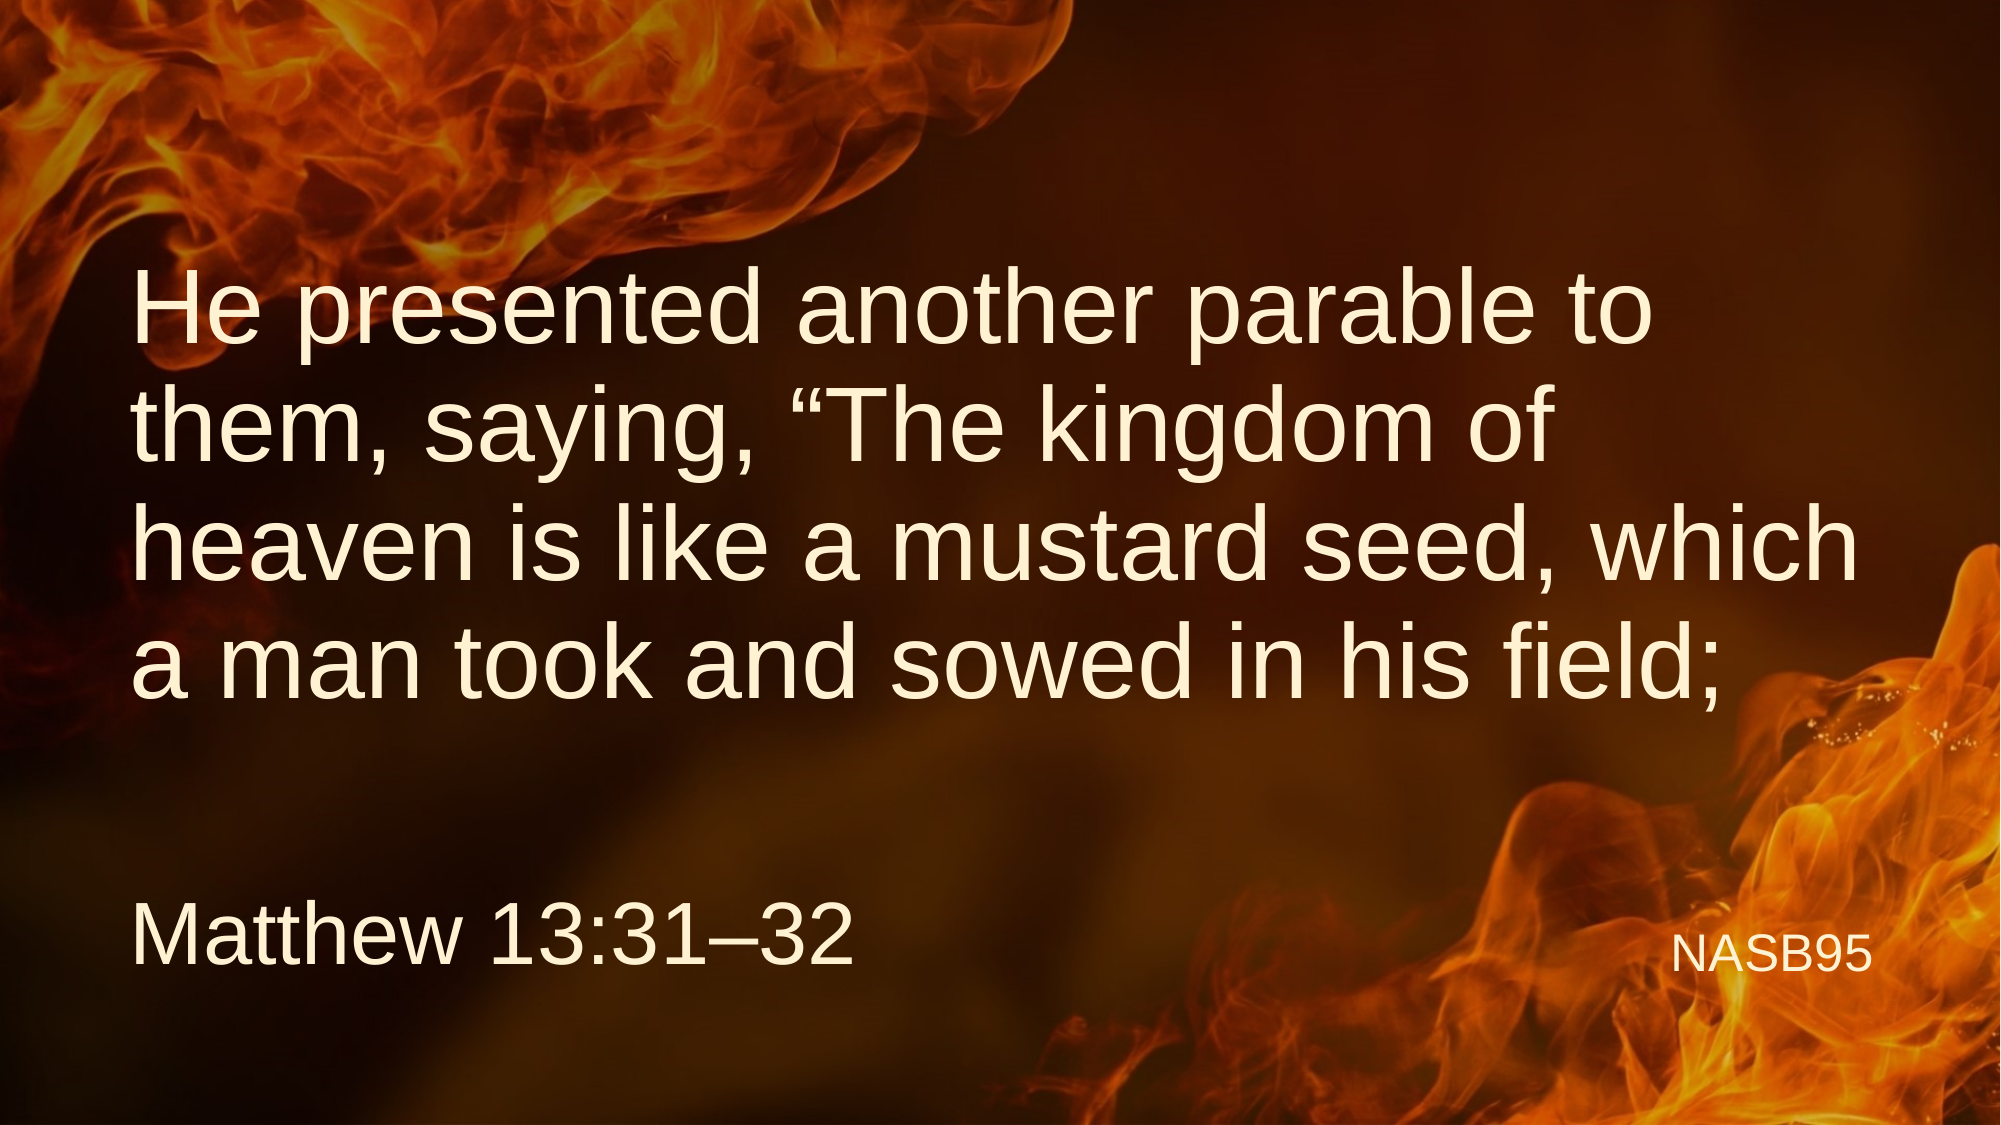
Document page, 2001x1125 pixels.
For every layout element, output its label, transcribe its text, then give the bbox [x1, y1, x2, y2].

list Matthew 13:31–32 [114, 876, 1615, 991]
list He presented another parable to them, saying, “The kingdom of heaven is like a mustard seed, which a man took and sowed in his field; [114, 114, 1886, 855]
list NASB95 [1650, 915, 1889, 991]
picture [0, 0, 2001, 1125]
